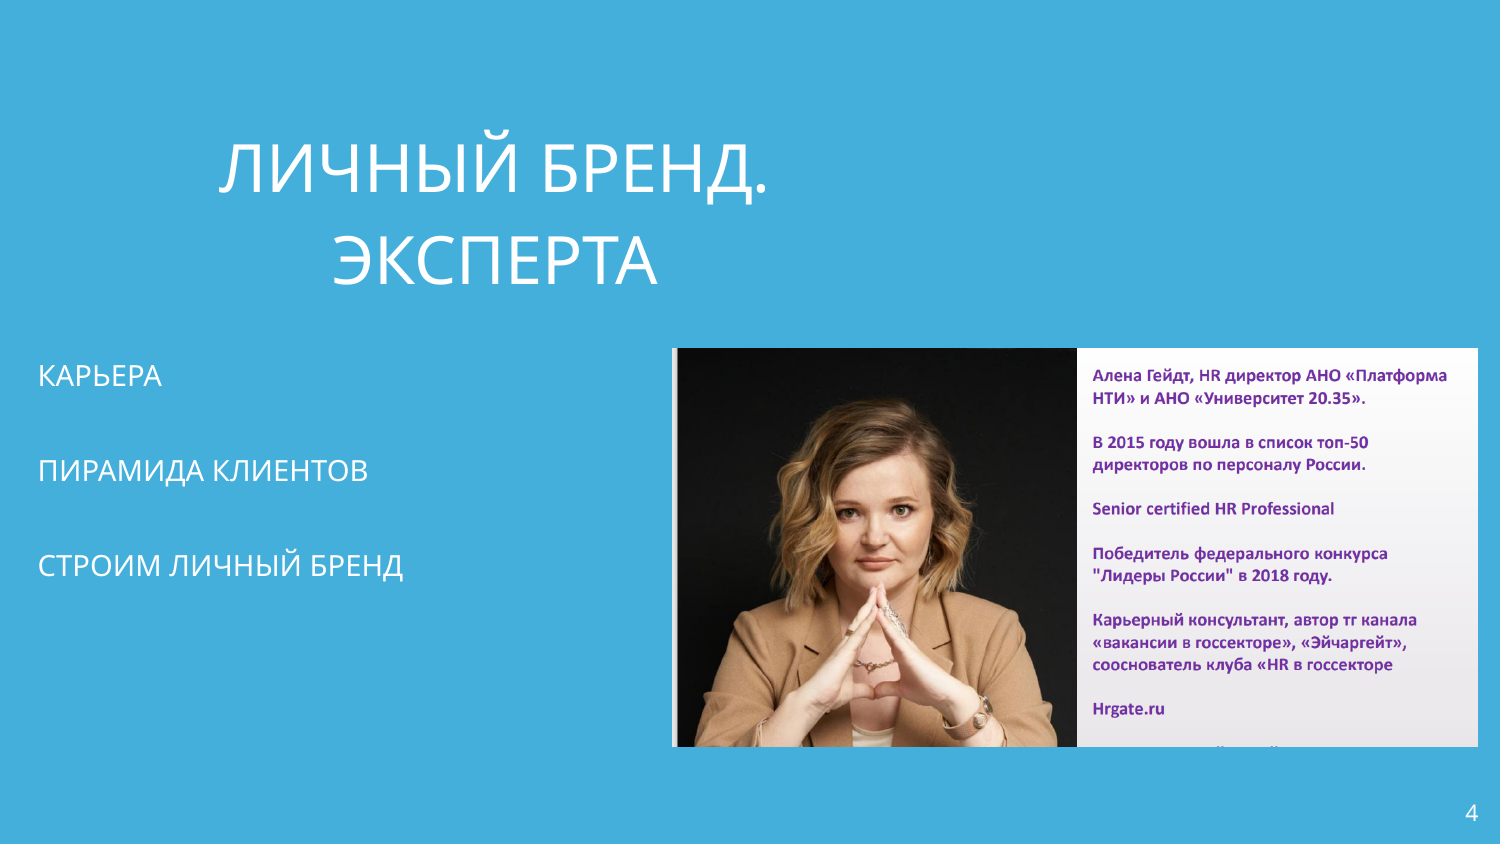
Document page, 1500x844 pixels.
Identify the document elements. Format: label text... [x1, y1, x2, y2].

list ЛИЧНЫЙ БРЕНД. ЭКСПЕРТА КАРЬЕРА ПИРАМИДА КЛИЕНТОВ СТРОИМ ЛИЧНЫЙ БРЕНД [22, 110, 985, 498]
picture [672, 348, 1478, 748]
slide_number 4 [1403, 783, 1494, 832]
